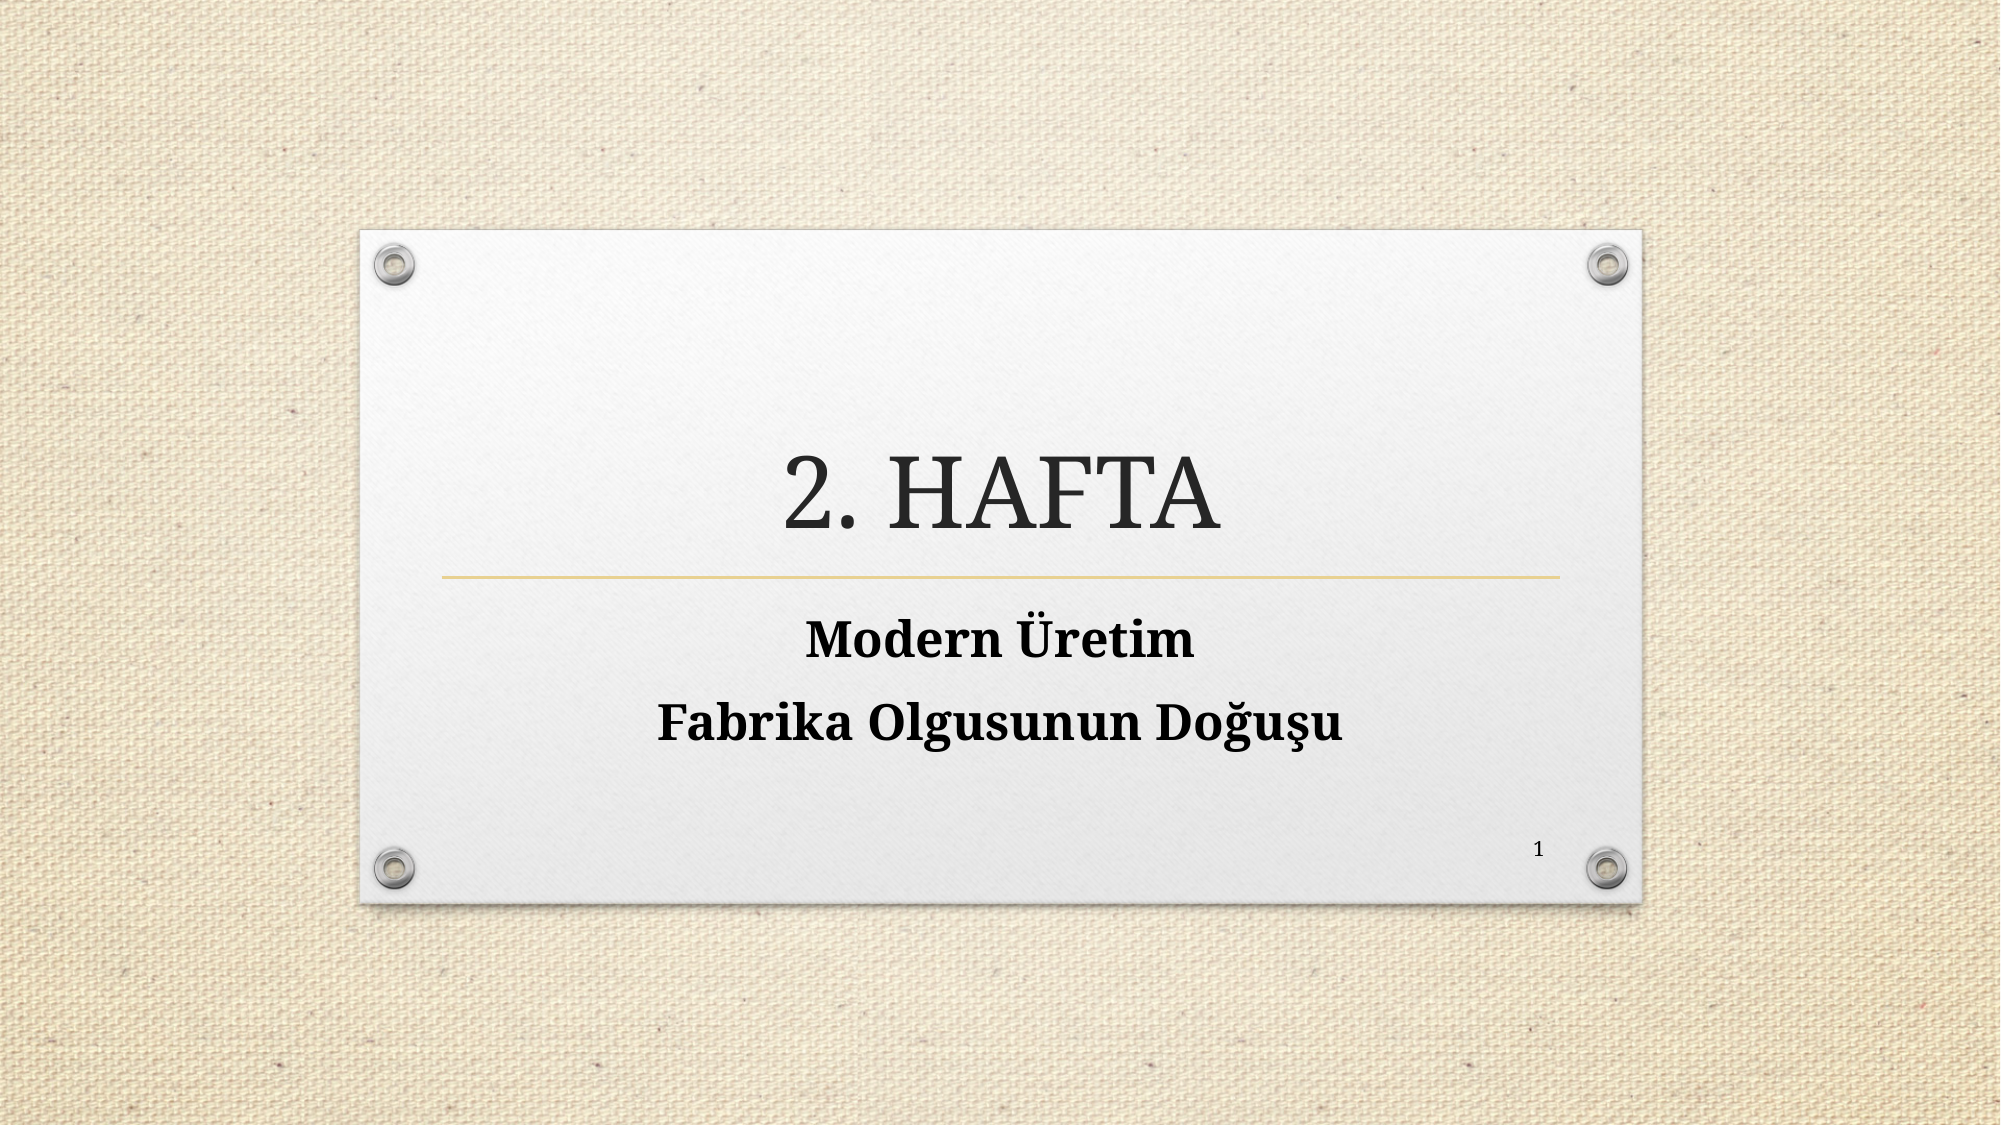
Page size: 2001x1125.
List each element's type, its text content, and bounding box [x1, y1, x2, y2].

subtitle Modern Üretim Fabrika Olgusunun Doğuşu [441, 600, 1560, 817]
slide_number 1 [1469, 826, 1560, 873]
picture [0, 0, 2001, 1125]
title 2. HAFTA [441, 306, 1560, 556]
